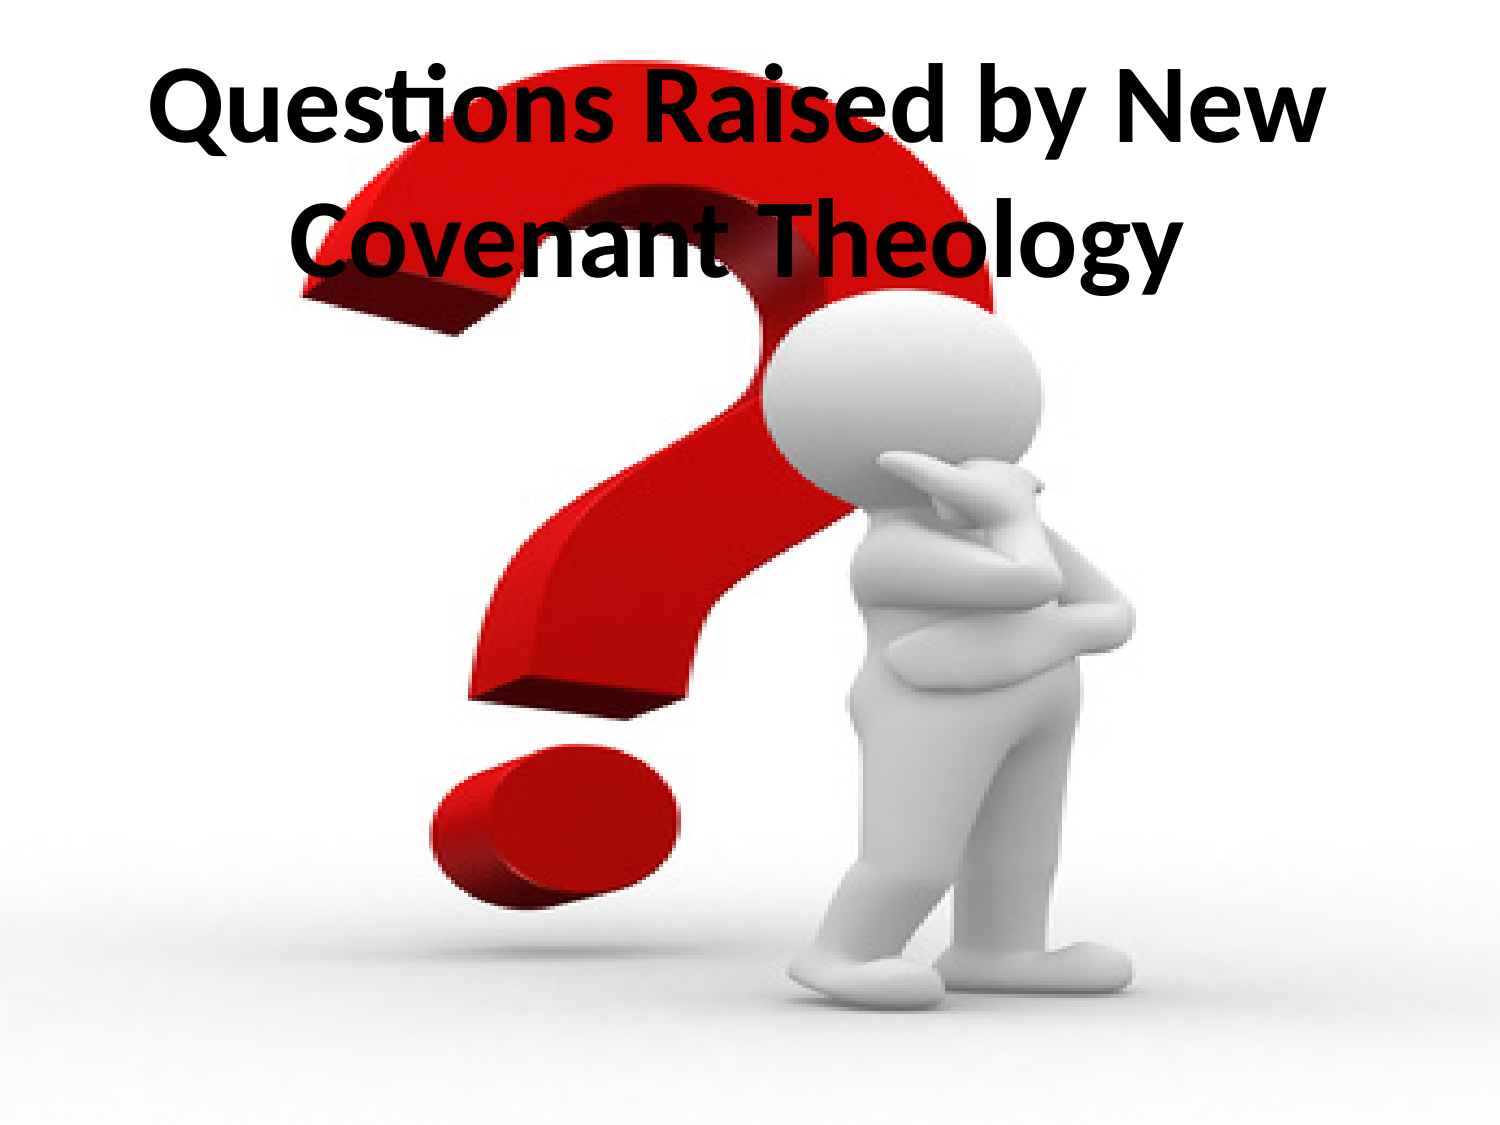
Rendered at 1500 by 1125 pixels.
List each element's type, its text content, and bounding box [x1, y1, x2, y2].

picture [0, 0, 1500, 1125]
title Questions Raised by New Covenant Theology [62, 24, 1413, 306]
